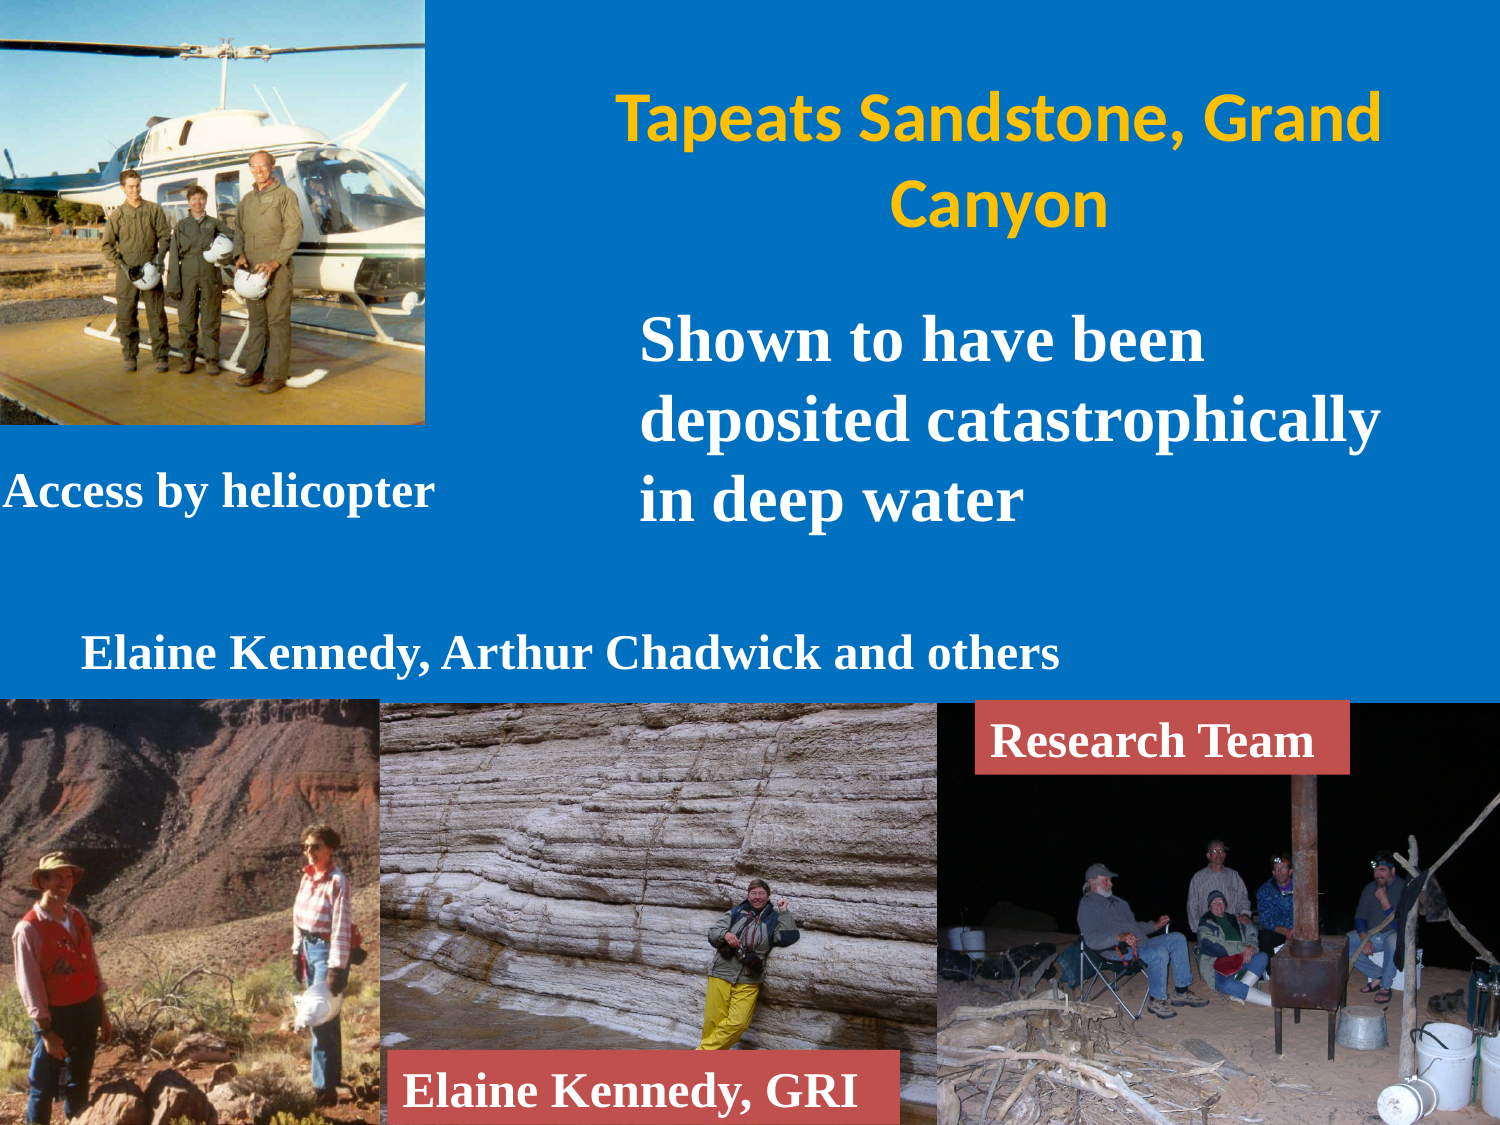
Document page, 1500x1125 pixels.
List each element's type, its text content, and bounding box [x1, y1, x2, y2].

text_box Access by helicopter [0, 449, 500, 525]
text_box Shown to have been deposited catastrophically in deep water [624, 287, 1413, 543]
text_box Elaine Kennedy, Arthur Chadwick and others [66, 612, 1076, 688]
picture [0, 0, 426, 425]
picture [0, 699, 1500, 1125]
title Tapeats Sandstone, Grand Canyon [537, 62, 1463, 250]
